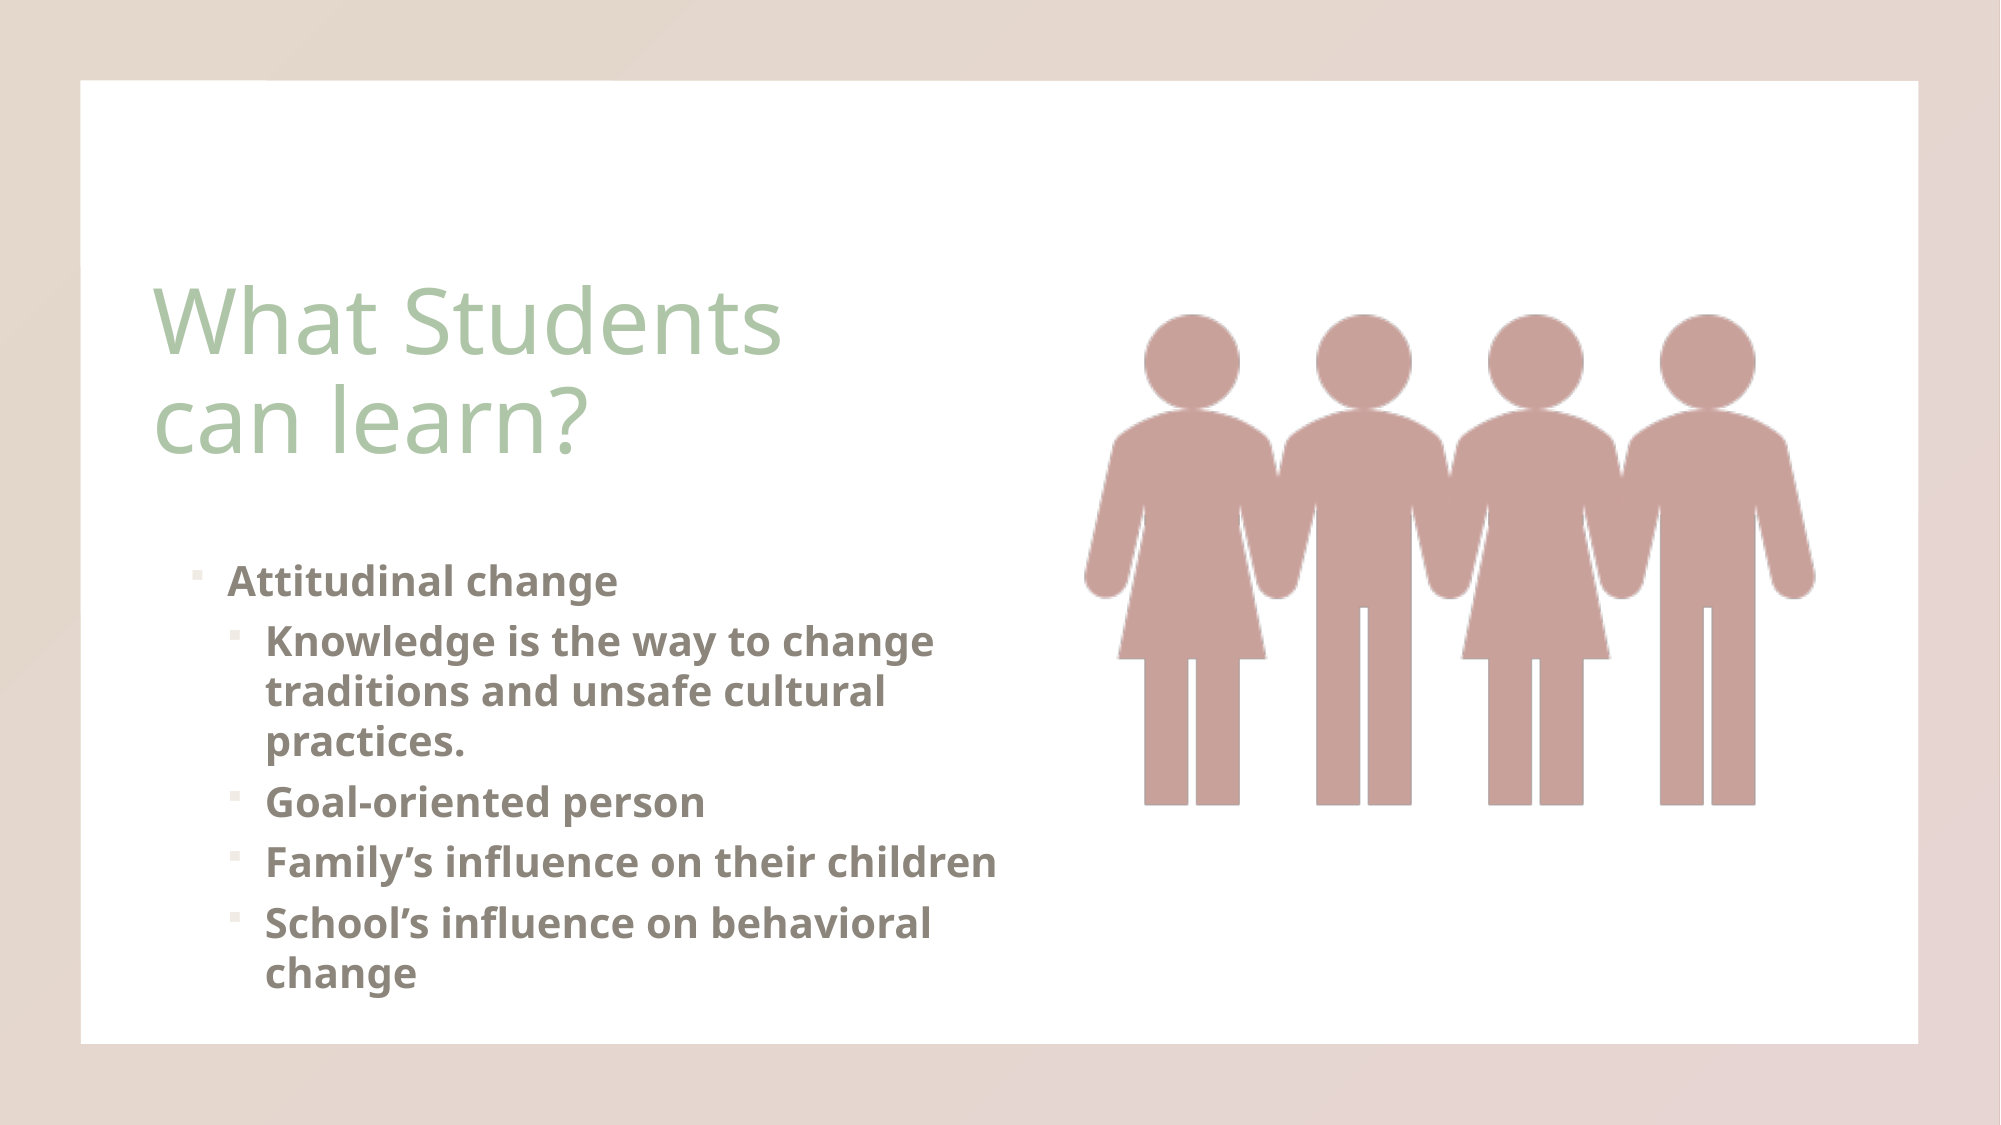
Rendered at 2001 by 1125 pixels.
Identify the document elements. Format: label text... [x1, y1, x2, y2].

text_box [0, 0, 2000, 1125]
text_box [82, 82, 1918, 1043]
picture [1038, 148, 1863, 973]
list Attitudinal change Knowledge is the way to change traditions and unsafe cultural practices. Goal-oriented person Family’s influence on their children School’s influence on behavioral change [137, 481, 1039, 1014]
title What Students can learn? [137, 140, 889, 481]
